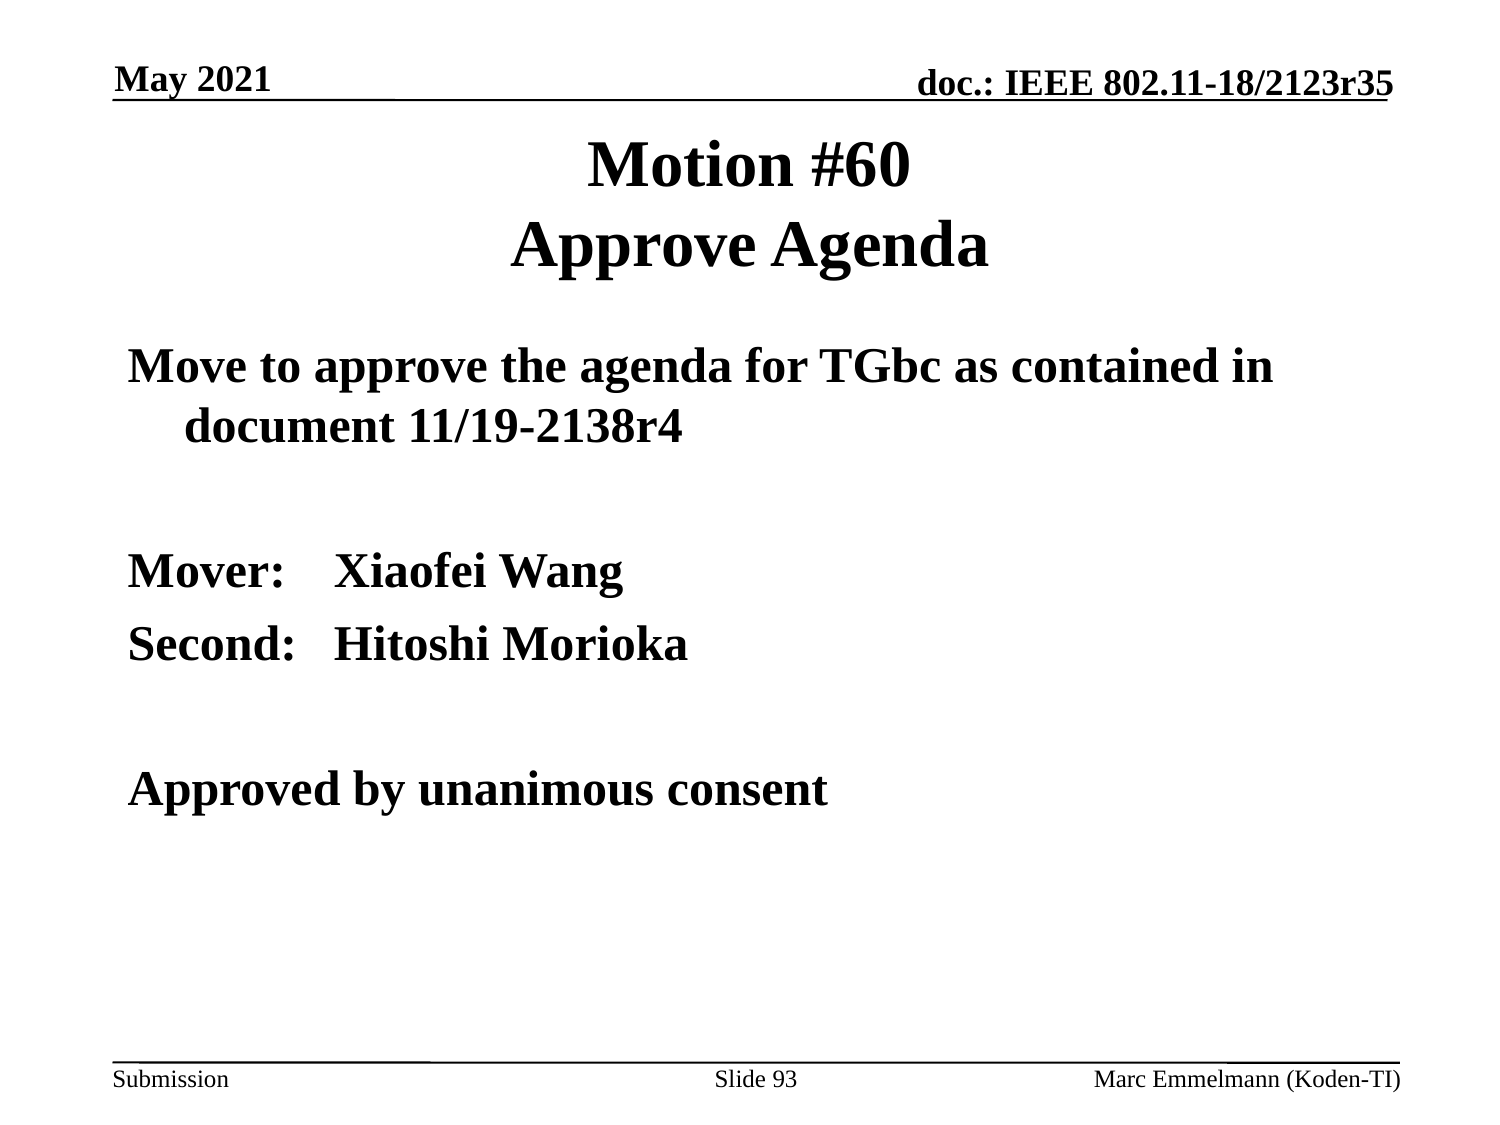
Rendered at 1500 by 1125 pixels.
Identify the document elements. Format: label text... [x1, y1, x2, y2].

footer Marc Emmelmann (Koden-TI) [878, 1061, 1402, 1093]
list Move to approve the agenda for TGbc as contained in document 11/19-2138r4 Mover: Xiaofei Wang Second: Hitoshi Morioka Approved by unanimous consent [112, 324, 1388, 1000]
slide_number Slide 93 [712, 1061, 800, 1123]
title Motion #60 Approve Agenda [112, 112, 1388, 288]
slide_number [114, 54, 423, 100]
